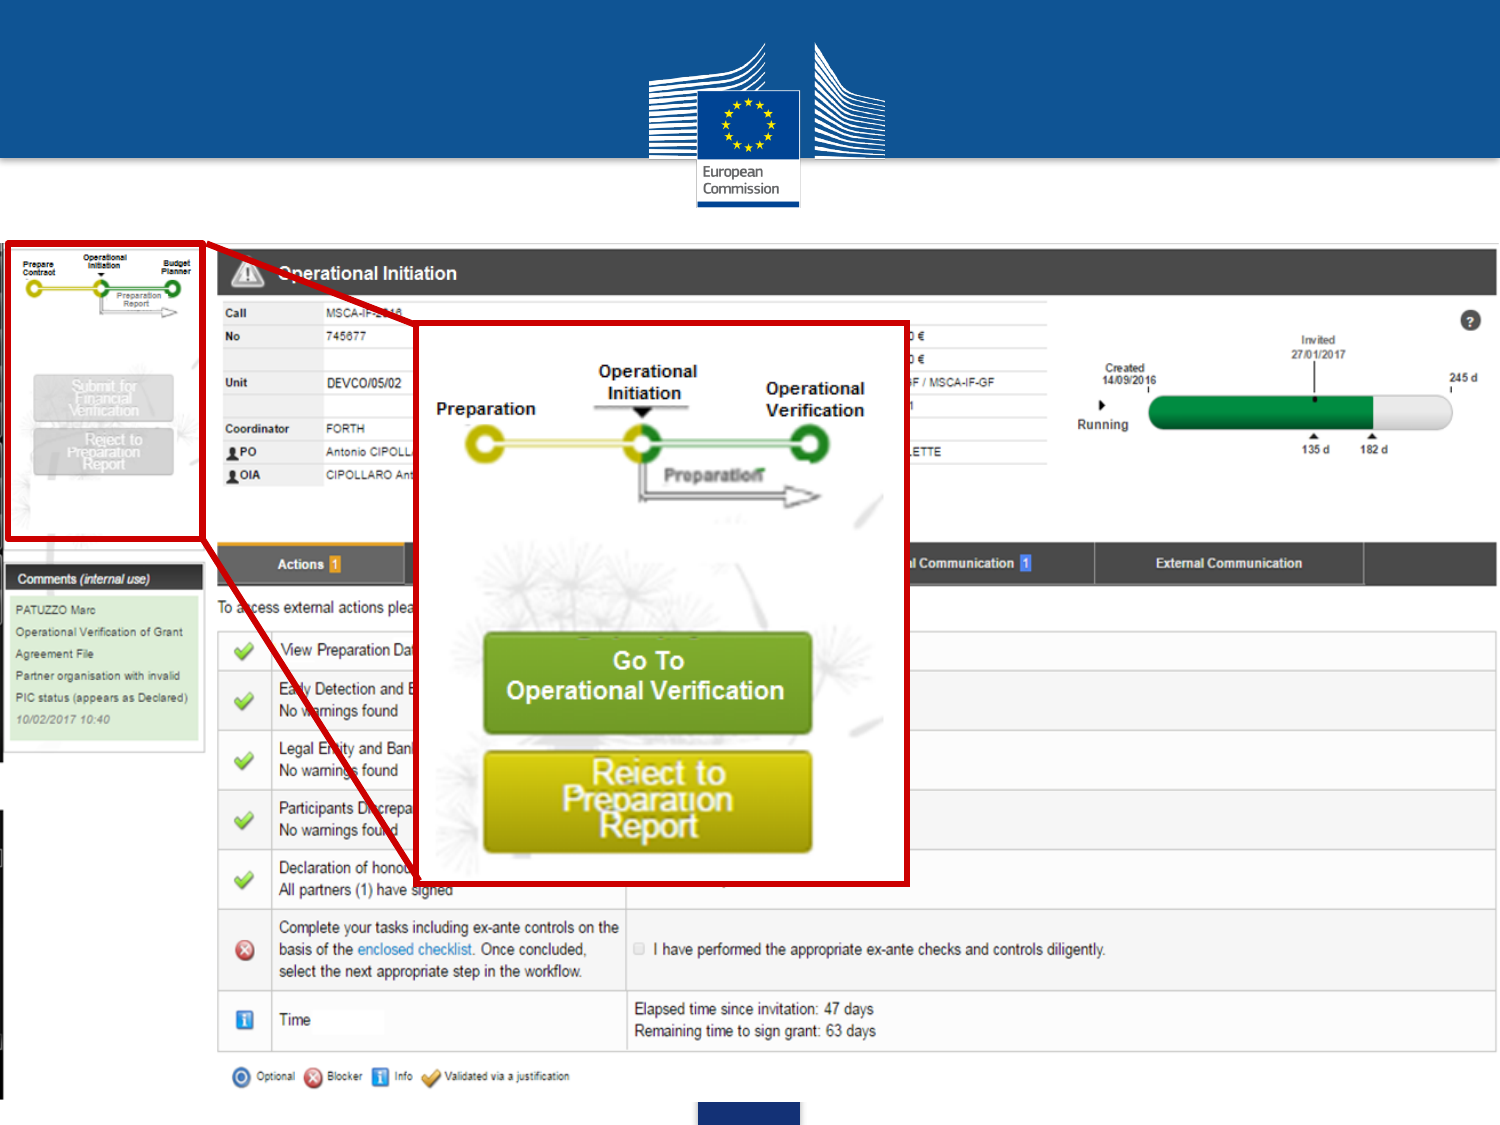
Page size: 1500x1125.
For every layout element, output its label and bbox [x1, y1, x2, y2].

picture [649, 42, 885, 208]
text_box [202, 538, 420, 882]
picture [0, 243, 1500, 1102]
text_box [206, 243, 420, 327]
